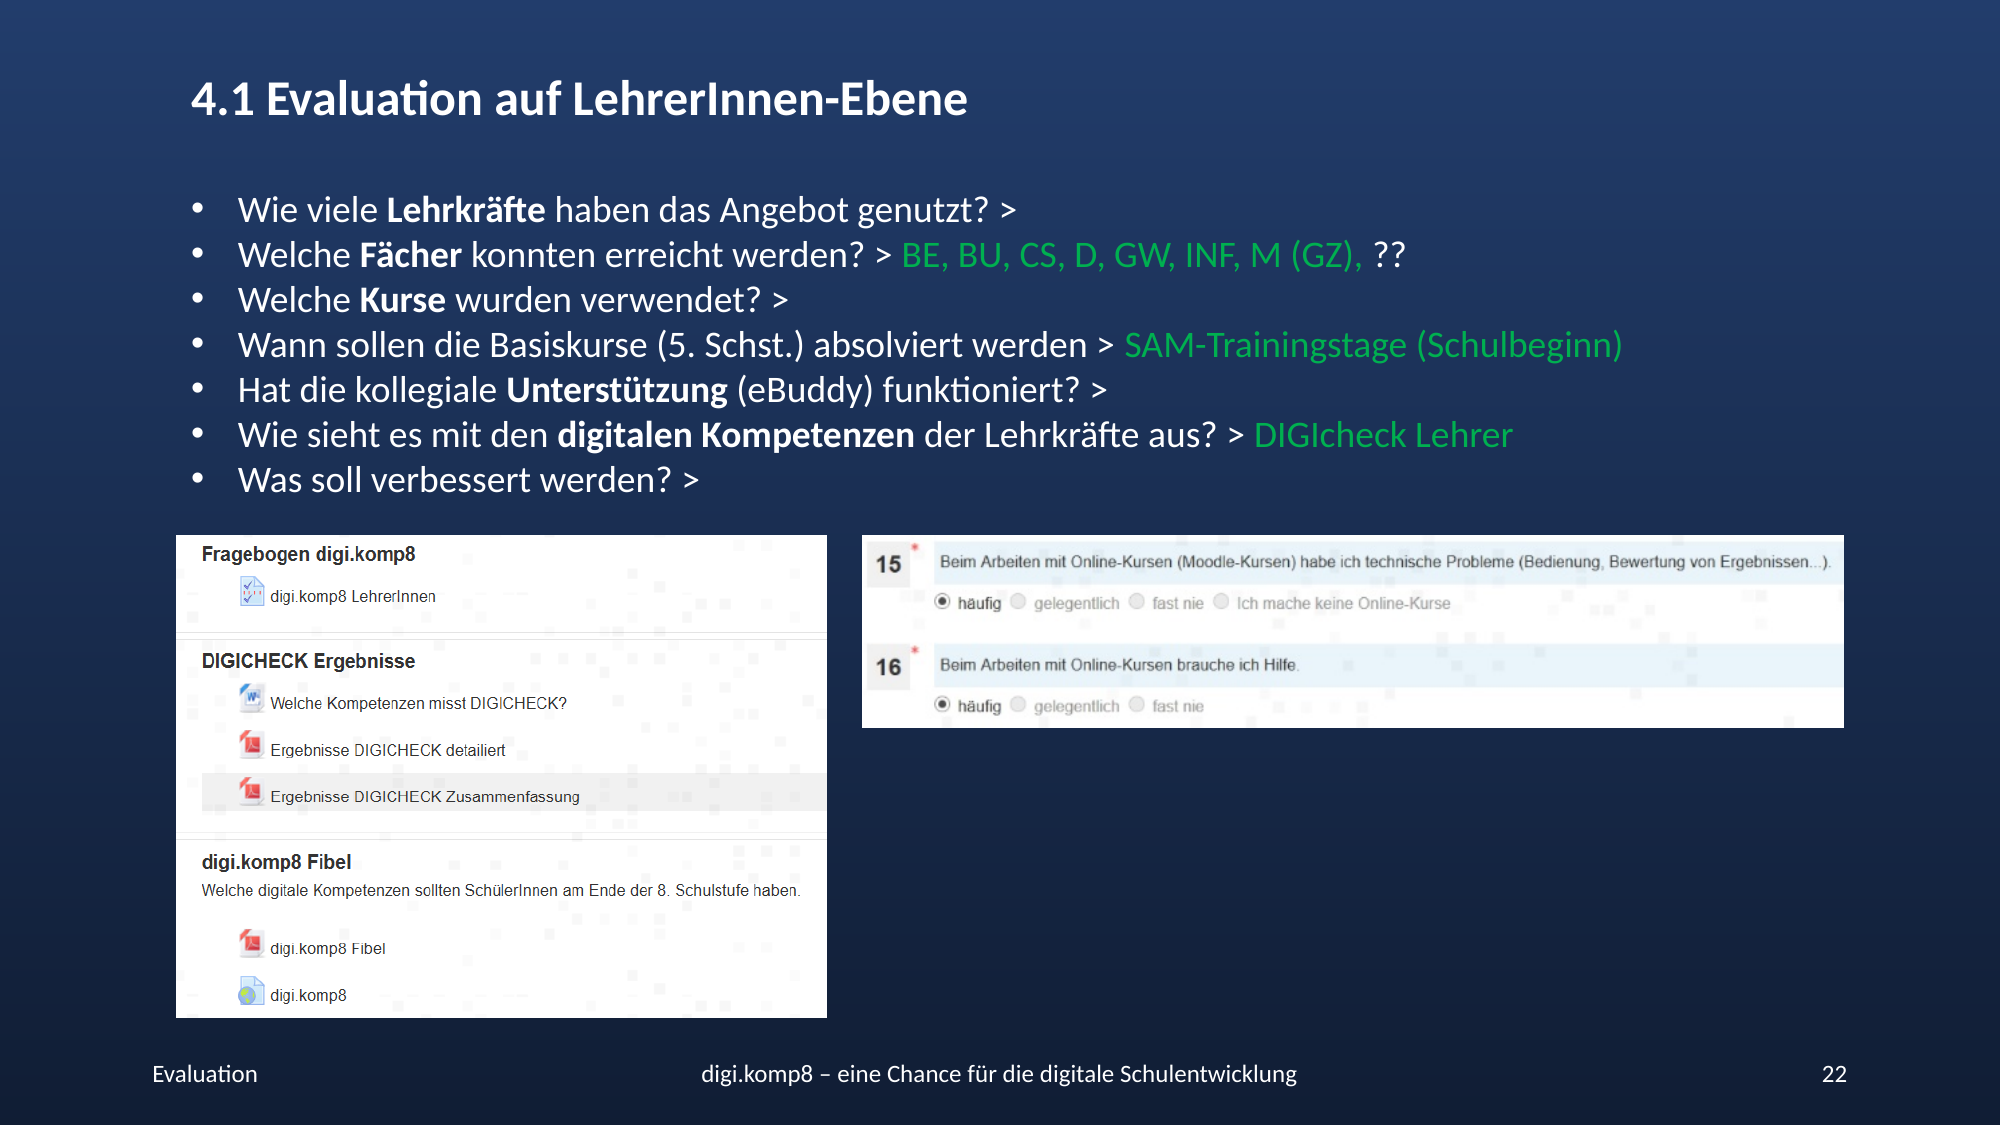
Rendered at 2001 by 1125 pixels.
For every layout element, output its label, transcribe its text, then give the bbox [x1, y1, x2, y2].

text_box 4.1 Evaluation auf LehrerInnen-Ebene [176, 58, 1128, 133]
slide_number Evaluation [137, 1042, 588, 1103]
slide_number 22 [1412, 1042, 1863, 1103]
picture [862, 535, 1844, 728]
footer digi.komp8 – eine Chance für die digitale Schulentwicklung [662, 1042, 1338, 1103]
picture [176, 535, 827, 1018]
text_box Wie viele Lehrkräfte haben das Angebot genutzt? > Welche Fächer konnten erreicht werden? > BE, BU, CS, D, GW, INF, M (GZ), ?? Welche Kurse wurden verwendet? > Wann sollen die Basiskurse (5. Schst.) absolviert werden > SAM-Trainingstage (Schulbeginn) Hat die kollegiale Unterstützung (eBuddy) funktioniert? > Wie sieht es mit den digitalen Kompetenzen der Lehrkräfte aus? > DIGIcheck Lehrer Was soll verbessert werden? > [176, 177, 1688, 508]
